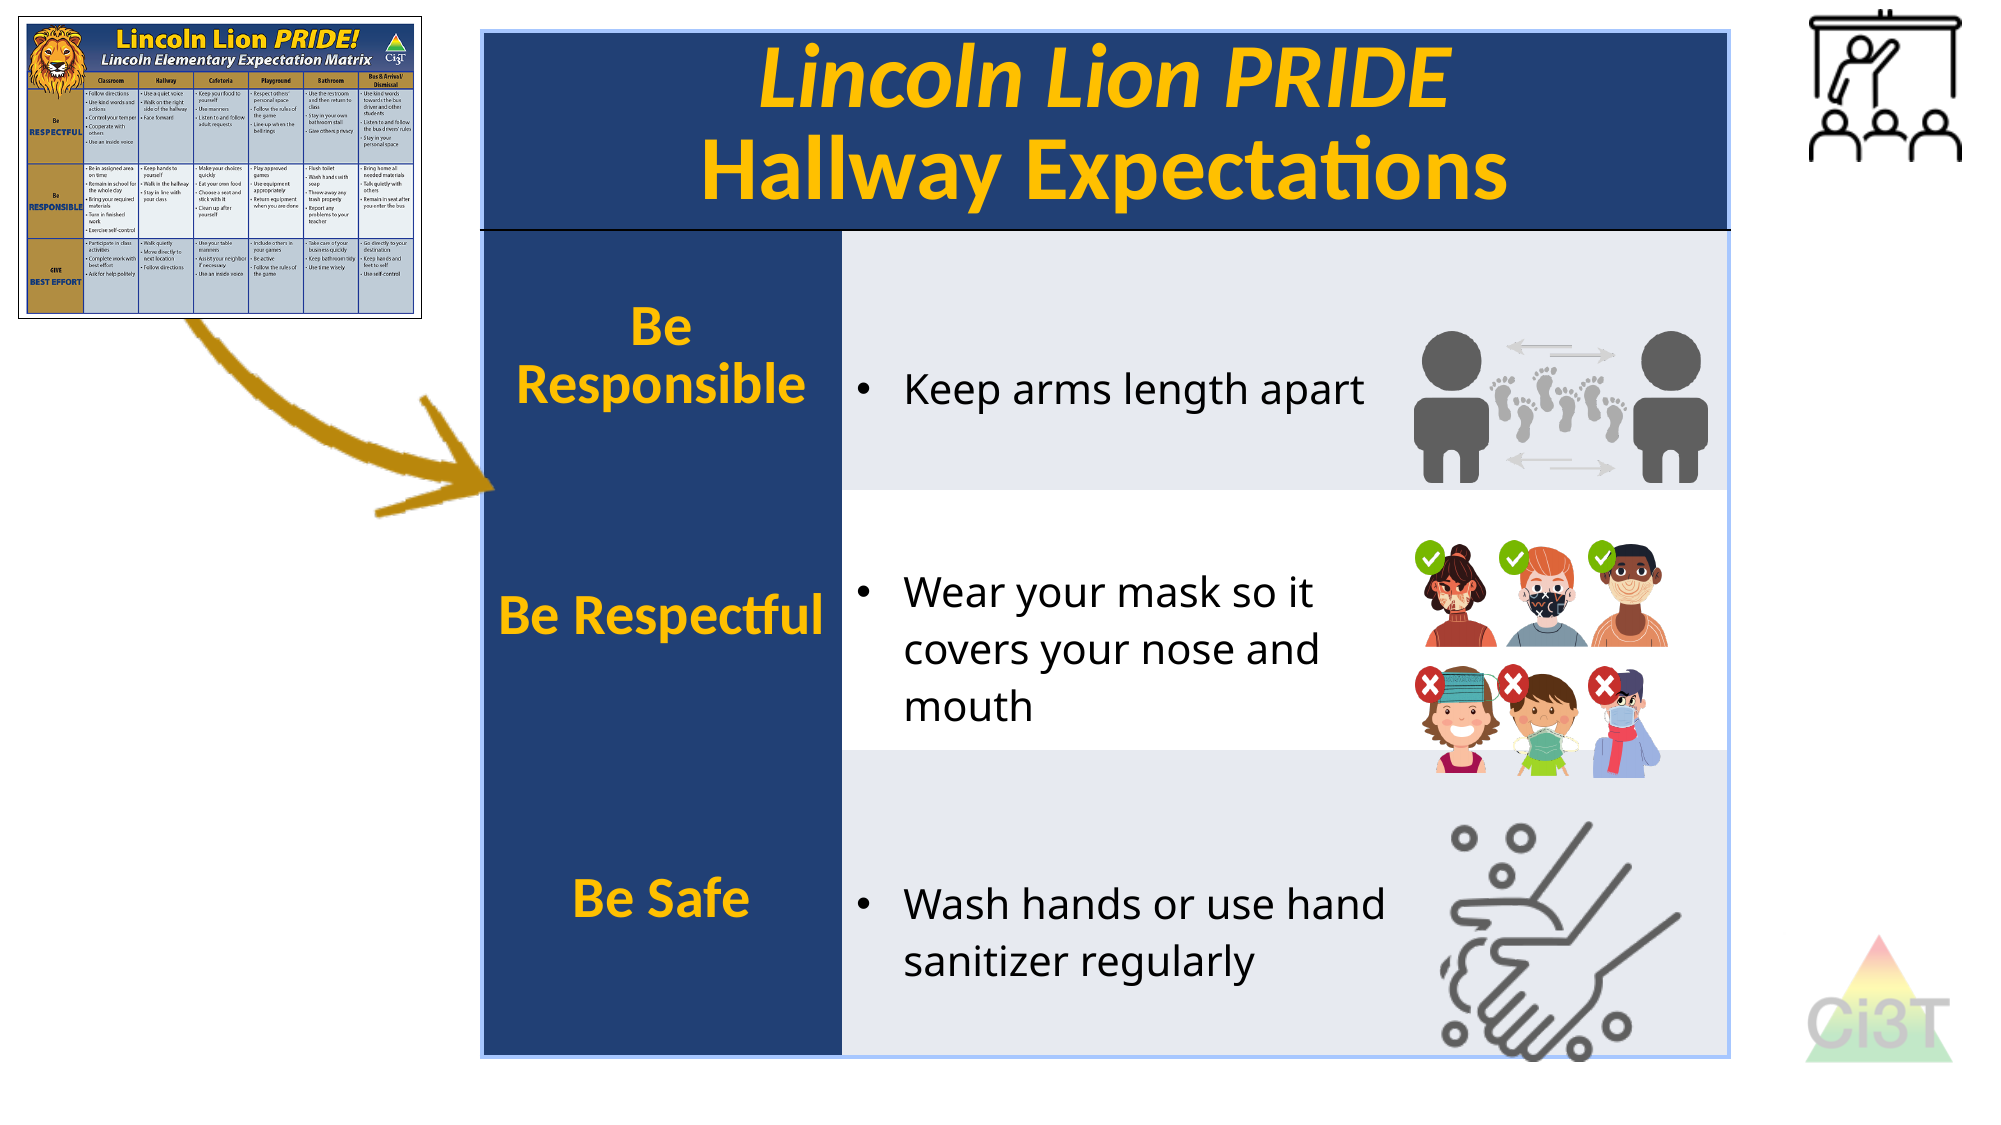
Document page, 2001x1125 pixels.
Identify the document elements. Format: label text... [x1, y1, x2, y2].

picture [1439, 821, 1682, 1062]
picture [1809, 9, 1962, 162]
table_header Lincoln Lion PRIDE Hallway Expectations [484, 33, 1727, 229]
picture [1414, 331, 1708, 483]
table_cell Wear your mask so it covers your nose and mouth [842, 490, 1442, 750]
picture [17, 15, 577, 598]
table_cell Be Respectful [484, 490, 842, 750]
table_cell Wash hands or use hand sanitizer regularly [842, 750, 1442, 1055]
table_cell [1442, 490, 1727, 750]
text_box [1415, 540, 1668, 779]
table_cell [1442, 231, 1727, 490]
table_cell Be Responsible [565, 231, 842, 490]
table_cell Be Safe [484, 750, 842, 1055]
table_cell [1442, 750, 1727, 1055]
table_cell Keep arms length apart [842, 231, 1442, 490]
